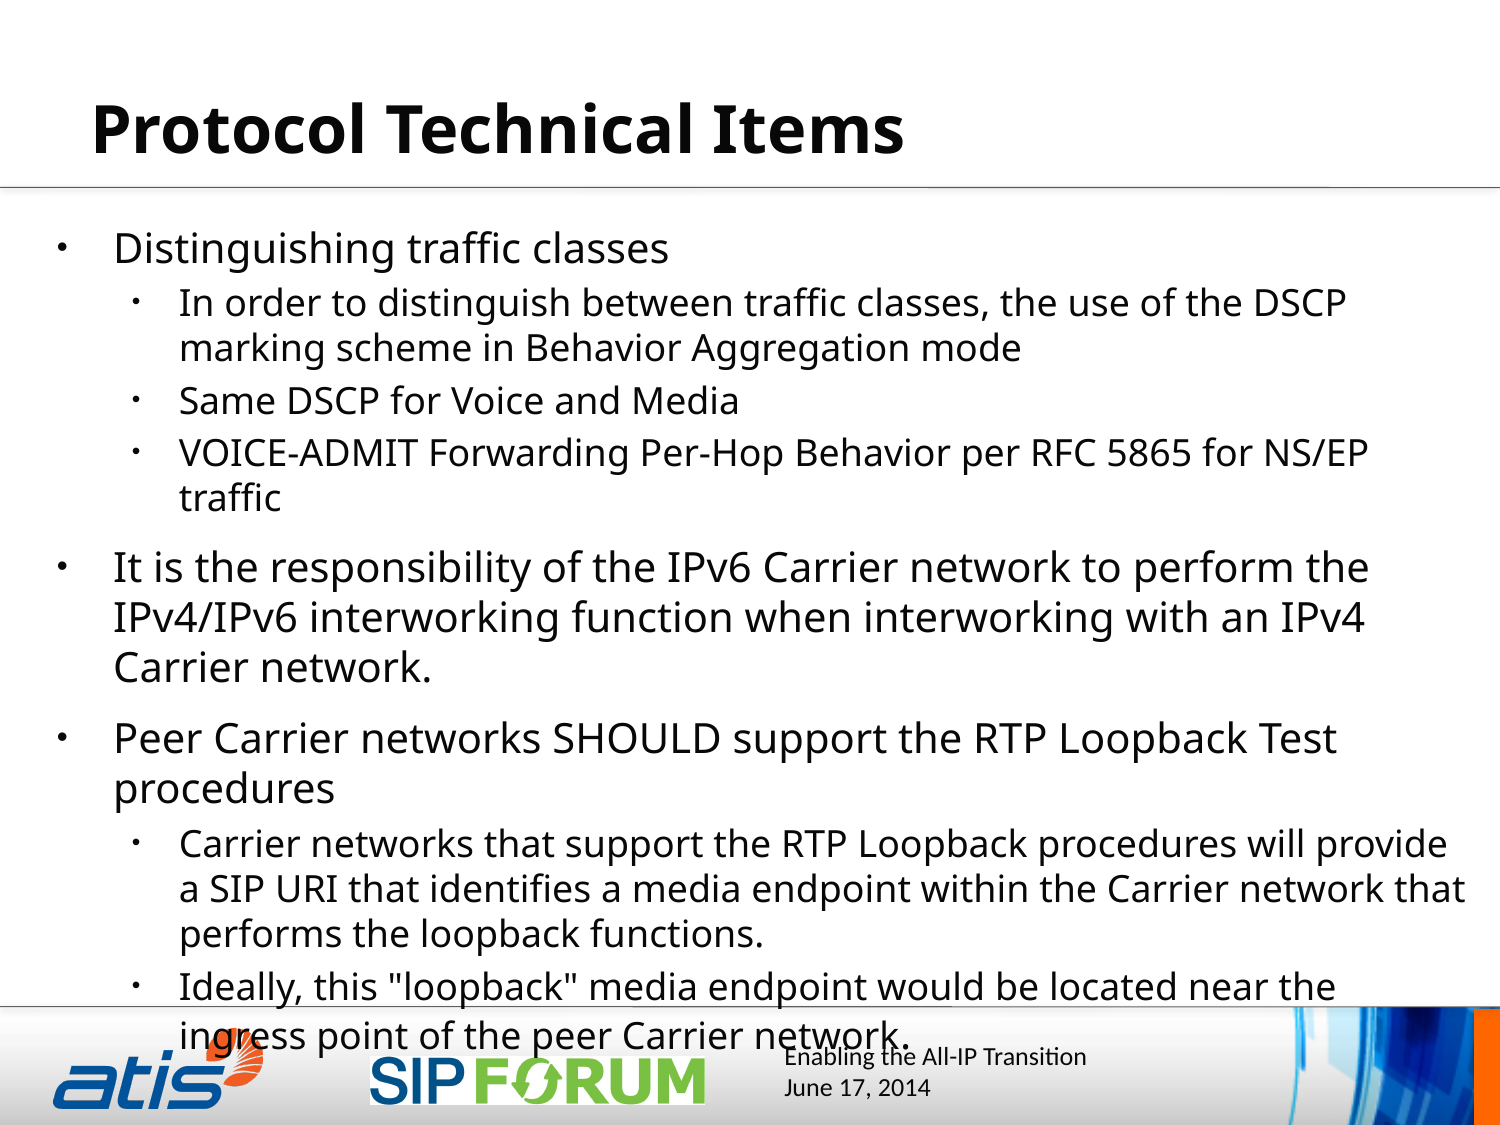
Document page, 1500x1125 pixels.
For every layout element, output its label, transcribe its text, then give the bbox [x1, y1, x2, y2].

title Protocol Technical Items [74, 20, 1426, 175]
list Distinguishing traffic classes In order to distinguish between traffic classes, the use of the DSCP marking scheme in Behavior Aggregation mode Same DSCP for Voice and Media VOICE-ADMIT Forwarding Per-Hop Behavior per RFC 5865 for NS/EP traffic It is the responsibility of the IPv6 Carrier network to perform the IPv4/IPv6 interworking function when interworking with an IPv4 Carrier network. Peer Carrier networks SHOULD support the RTP Loopback Test procedures Carrier networks that support the RTP Loopback procedures will provide a SIP URI that identifies a media endpoint within the Carrier network that performs the loopback functions. Ideally, this "loopback" media endpoint would be located near the ingress point of the peer Carrier network. [41, 221, 1485, 999]
picture [0, 1008, 1474, 1125]
